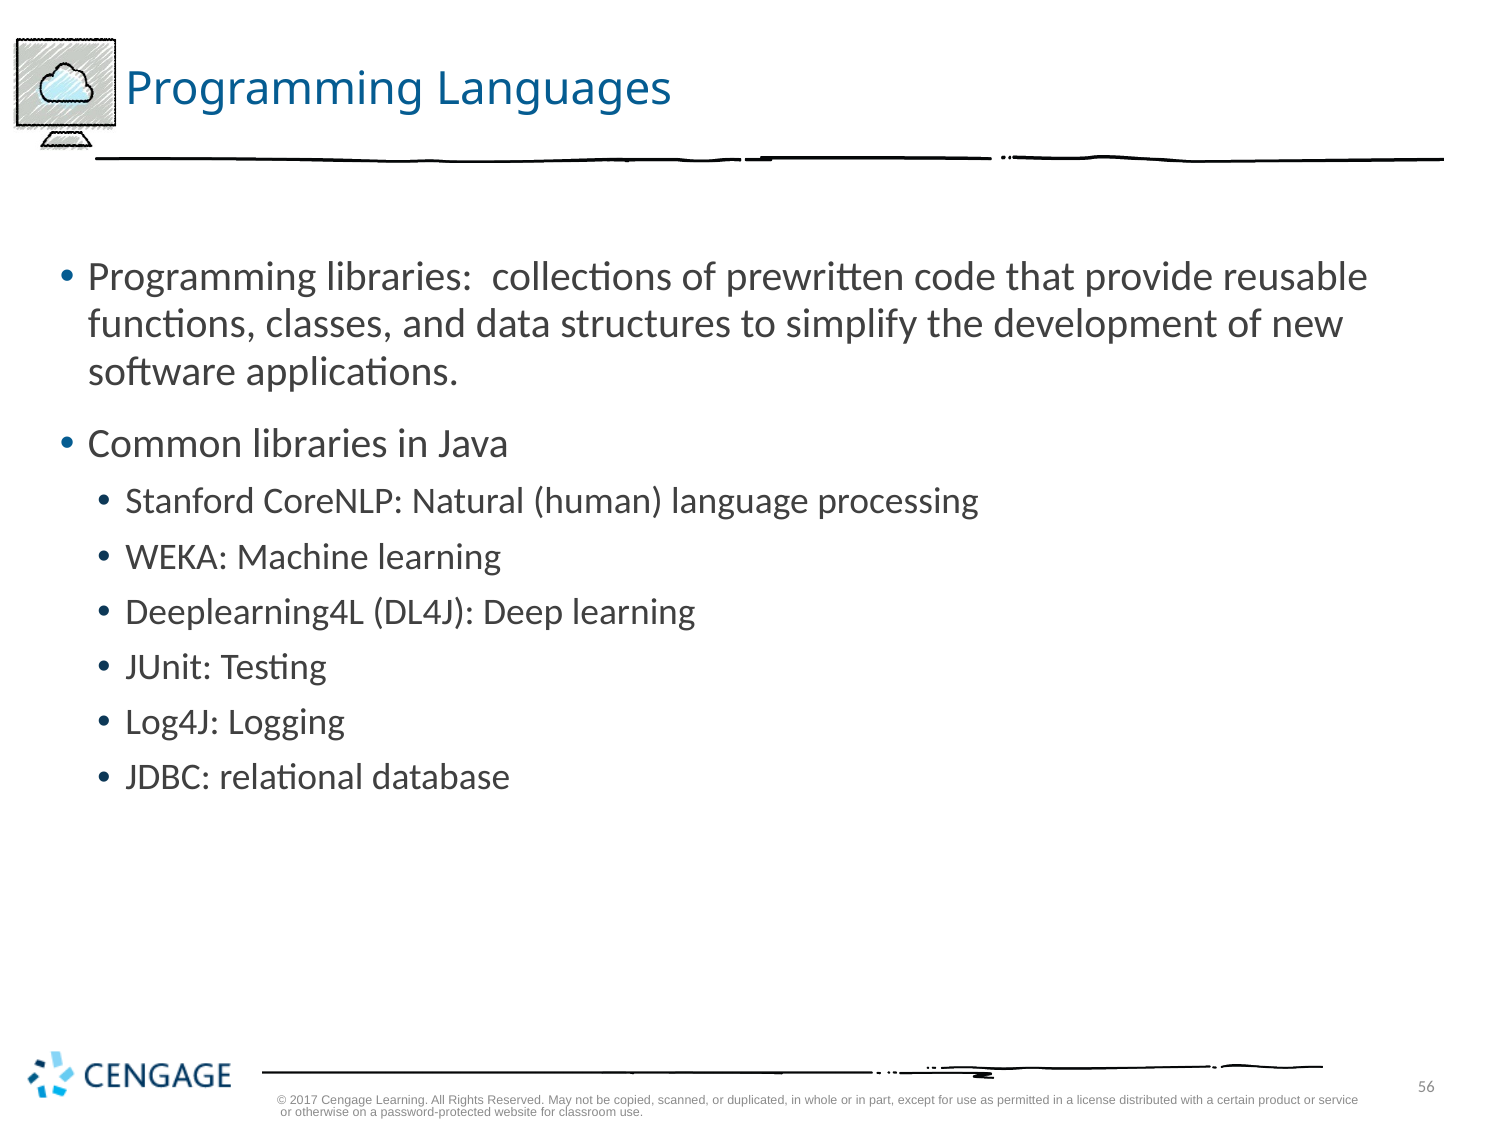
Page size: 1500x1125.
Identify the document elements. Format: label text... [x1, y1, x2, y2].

title Programming Languages [125, 66, 1442, 116]
picture [262, 1064, 1323, 1079]
footer © 2017 Cengage Learning. All Rights Reserved. May not be copied, scanned, or duplicated, in whole or in part, except for use as permitted in a license distributed with a certain product or service or otherwise on a password-protected website for classroom use. [262, 1079, 1375, 1120]
picture [95, 155, 1444, 163]
picture [13, 36, 117, 151]
list Programming libraries: collections of prewritten code that provide reusable functions, classes, and data structures to simplify the development of new software applications. Common libraries in Java Stanford CoreNLP: Natural (human) language processing WEKA: Machine learning Deeplearning4L (DL4J): Deep learning JUnit: Testing Log4J: Logging JDBC: relational database [59, 252, 1441, 878]
picture [7, 1037, 244, 1111]
